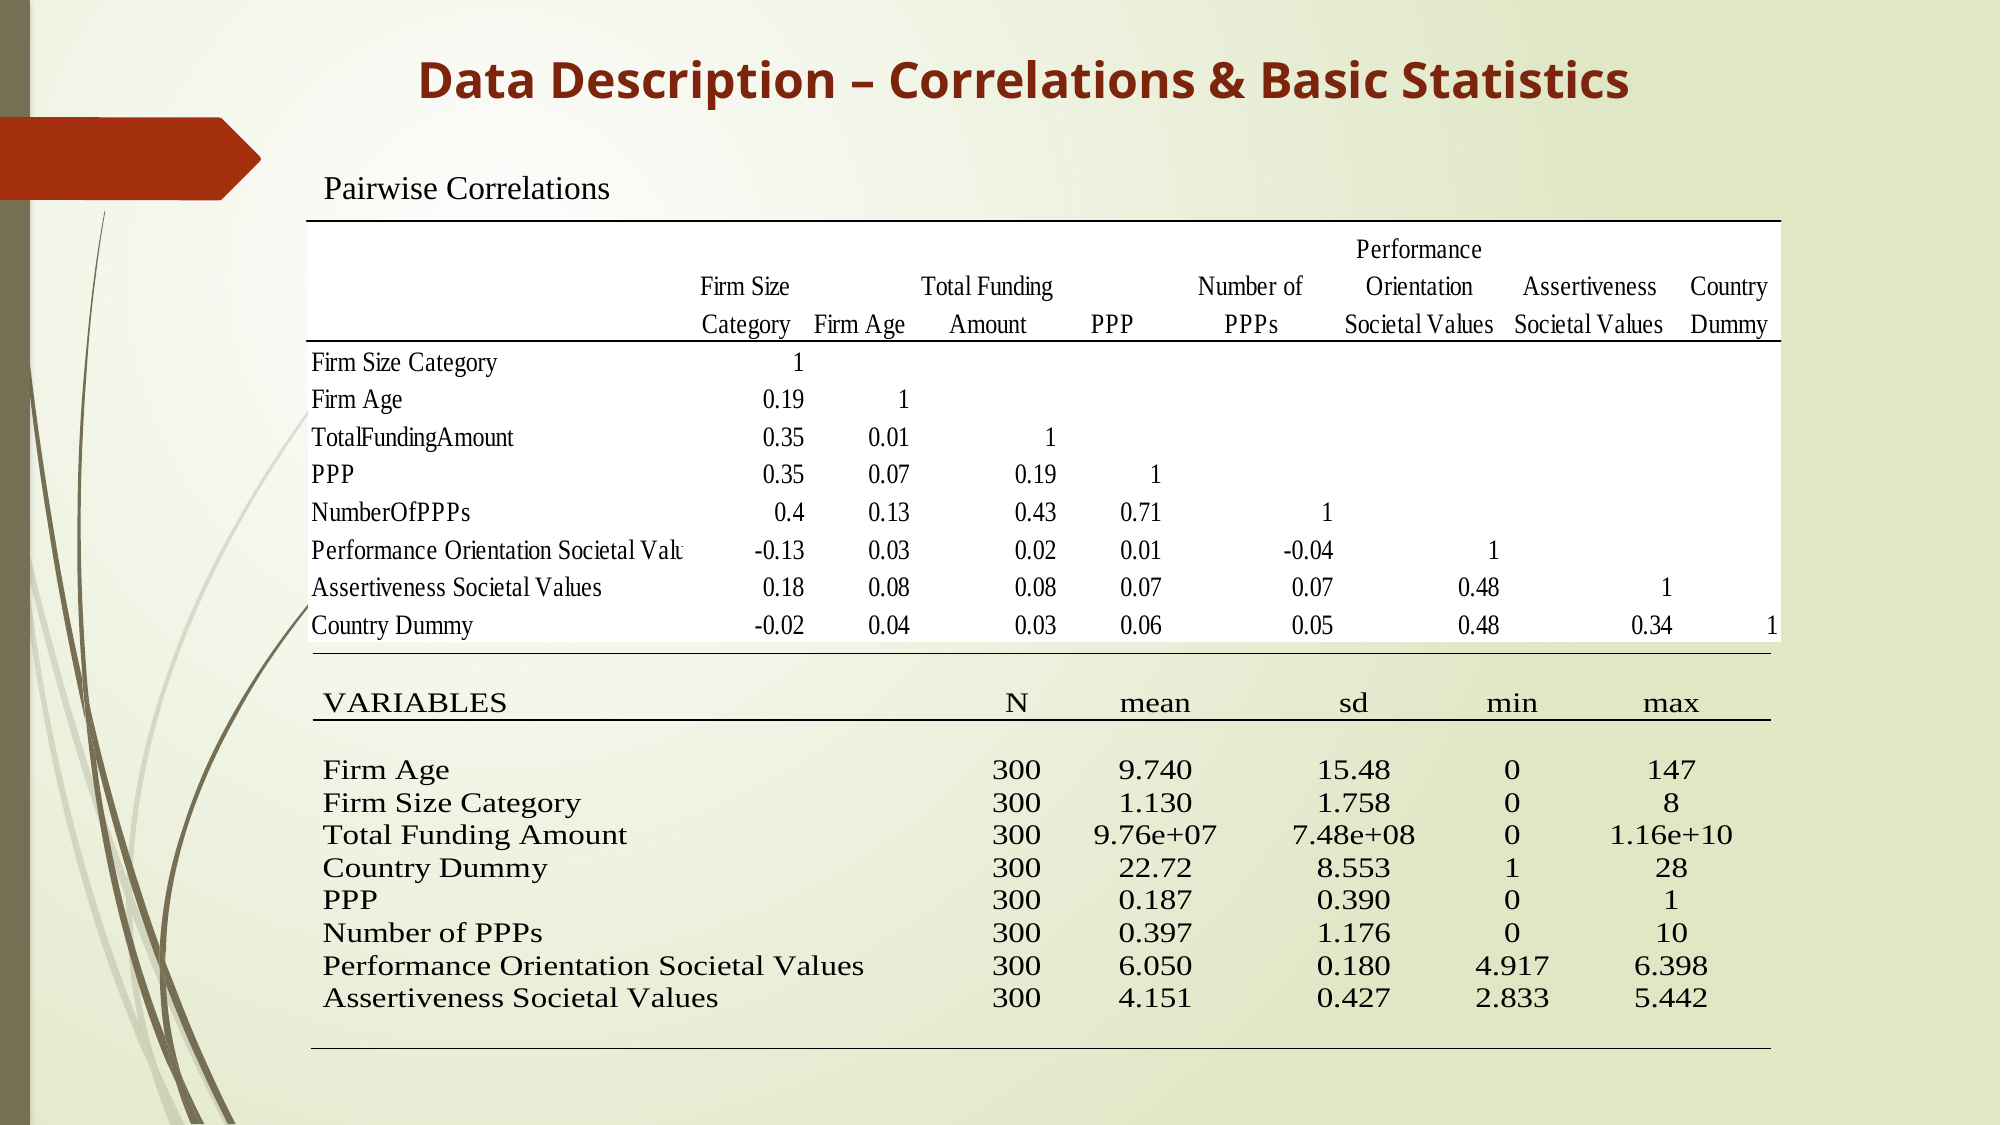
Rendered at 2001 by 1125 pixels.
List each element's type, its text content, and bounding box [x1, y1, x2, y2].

text_box Pairwise Correlations [308, 159, 626, 214]
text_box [306, 219, 1784, 644]
text_box Data Description – Correlations & Basic Statistics [402, 40, 1646, 116]
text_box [291, 652, 1792, 1104]
